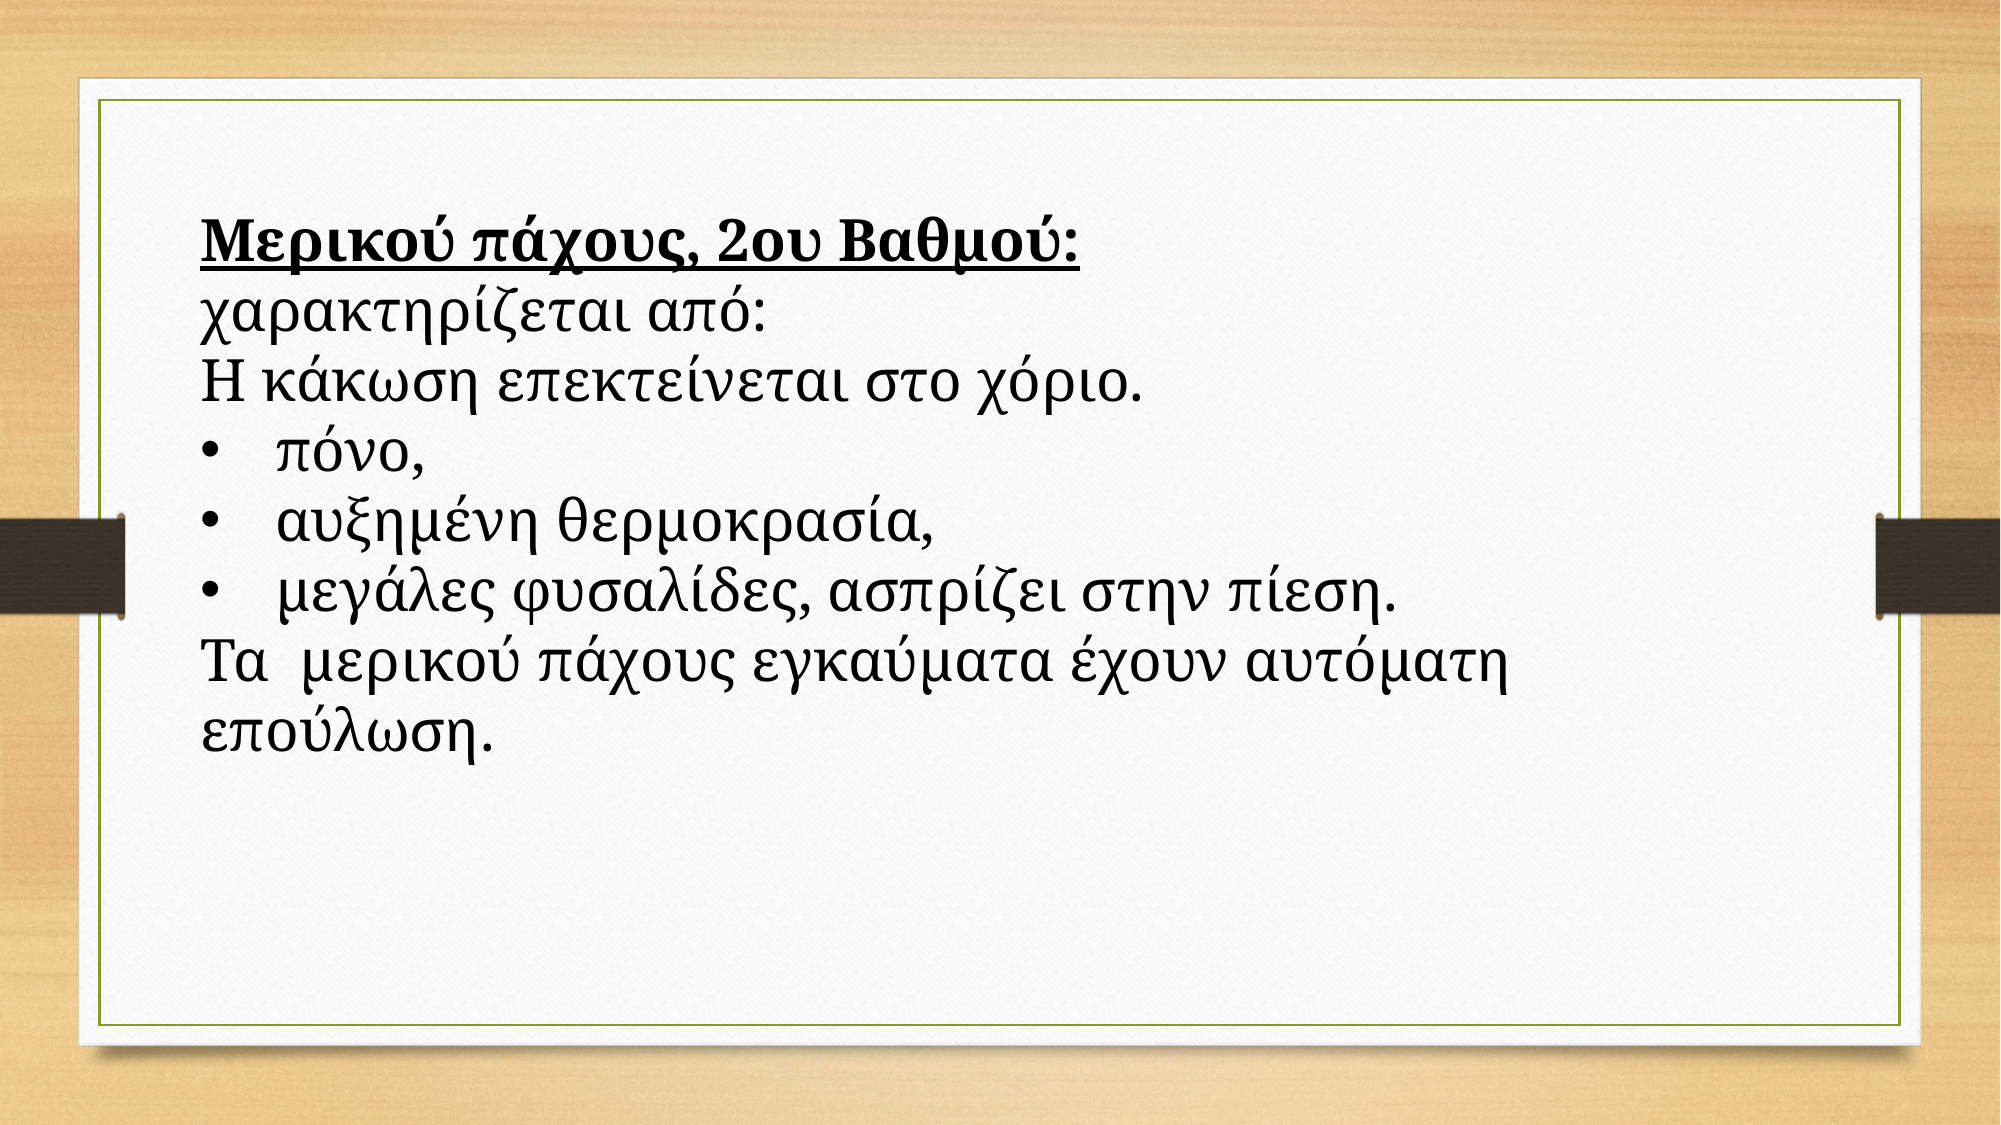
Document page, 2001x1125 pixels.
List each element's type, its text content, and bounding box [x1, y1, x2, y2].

picture [0, 0, 2001, 1125]
text_box Μερικού πάχους, 2ου Βαθμού: χαρακτηρίζεται από: Η κάκωση επεκτείνεται στο χόριο. πόνο, αυξημένη θερμοκρασία, μεγάλες φυσαλίδες, ασπρίζει στην πίεση. Τα μερικού πάχους εγκαύματα έχουν αυτόματη επούλωση. [185, 195, 1819, 771]
